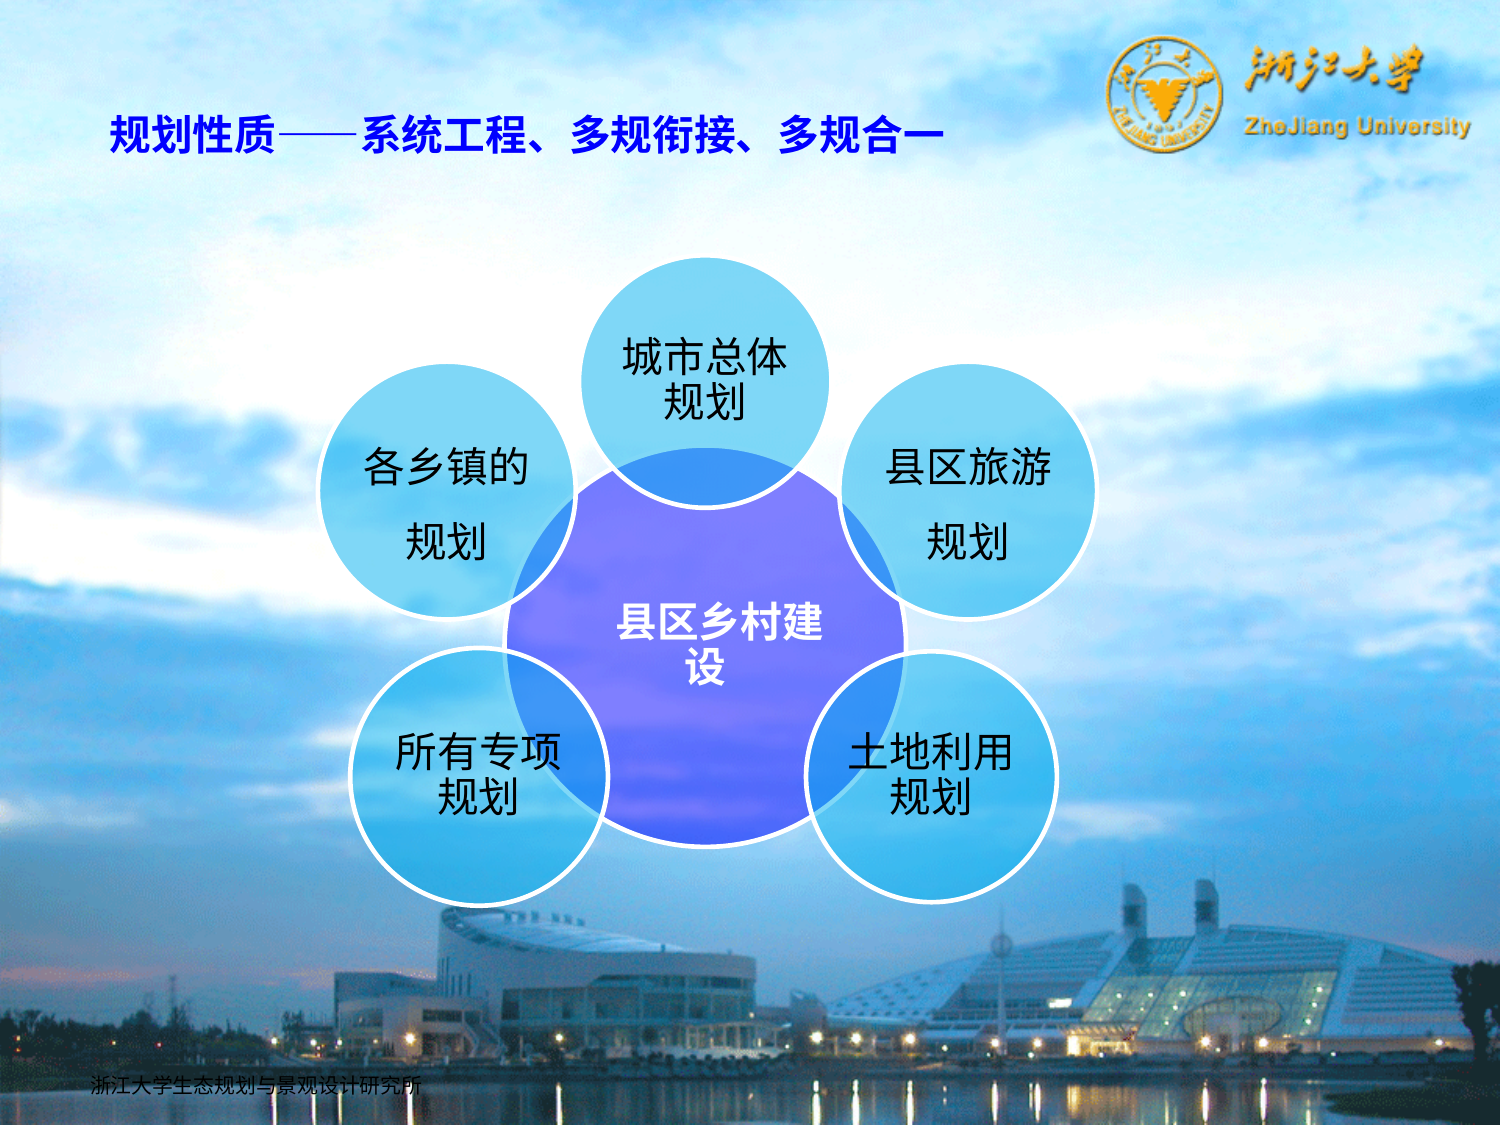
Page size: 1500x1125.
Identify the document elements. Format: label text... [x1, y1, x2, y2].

footer 浙江大学生态规划与景观设计研究所 [75, 1065, 638, 1112]
picture [0, 0, 1500, 1125]
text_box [838, 361, 1098, 620]
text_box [141, 254, 1266, 910]
text_box 规划性质——系统工程、多规衔接、多规合一 [94, 101, 1072, 167]
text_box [317, 361, 577, 620]
